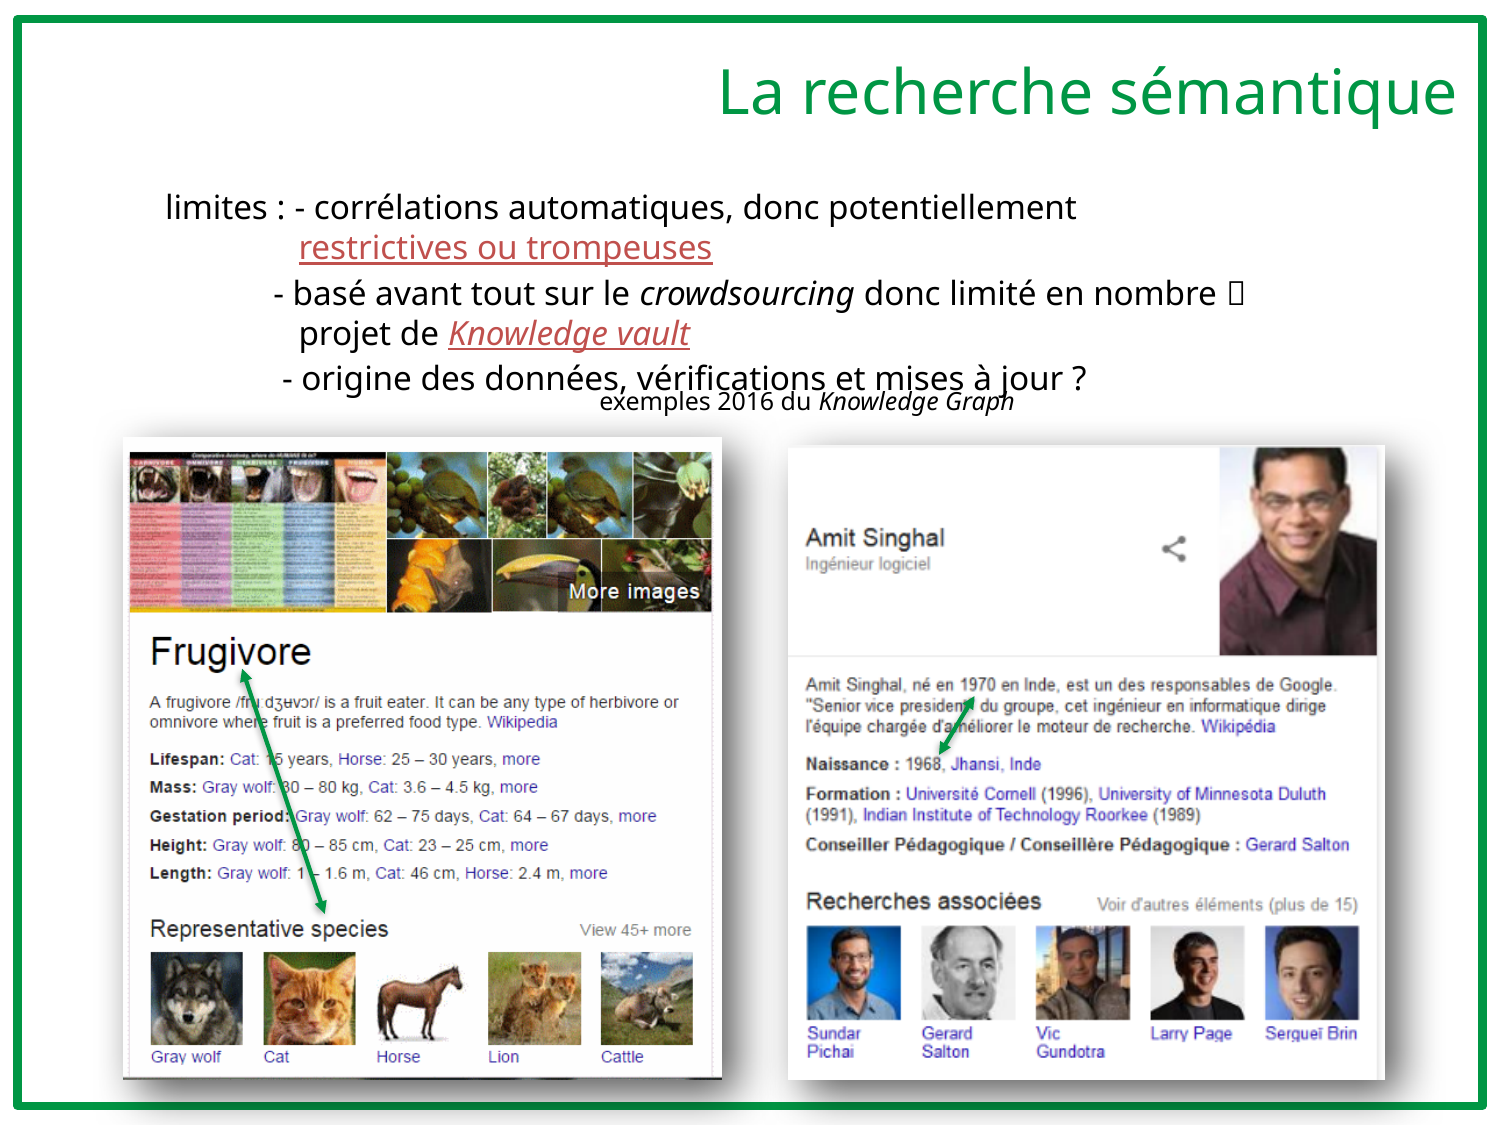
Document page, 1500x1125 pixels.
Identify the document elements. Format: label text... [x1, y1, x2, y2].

picture [123, 436, 722, 1080]
text_box limites : - corrélations automatiques, donc potentiellement restrictives ou trompeuses - basé avant tout sur le crowdsourcing donc limité en nombre  projet de Knowledge vault - origine des données, vérifications et mises à jour ? [150, 179, 1301, 405]
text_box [938, 695, 975, 756]
title La recherche sémantique [123, 30, 1474, 149]
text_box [241, 668, 325, 915]
text_box exemples 2016 du Knowledge Graph [584, 378, 1264, 423]
picture [788, 445, 1385, 1080]
text_box [16, 17, 1484, 1108]
